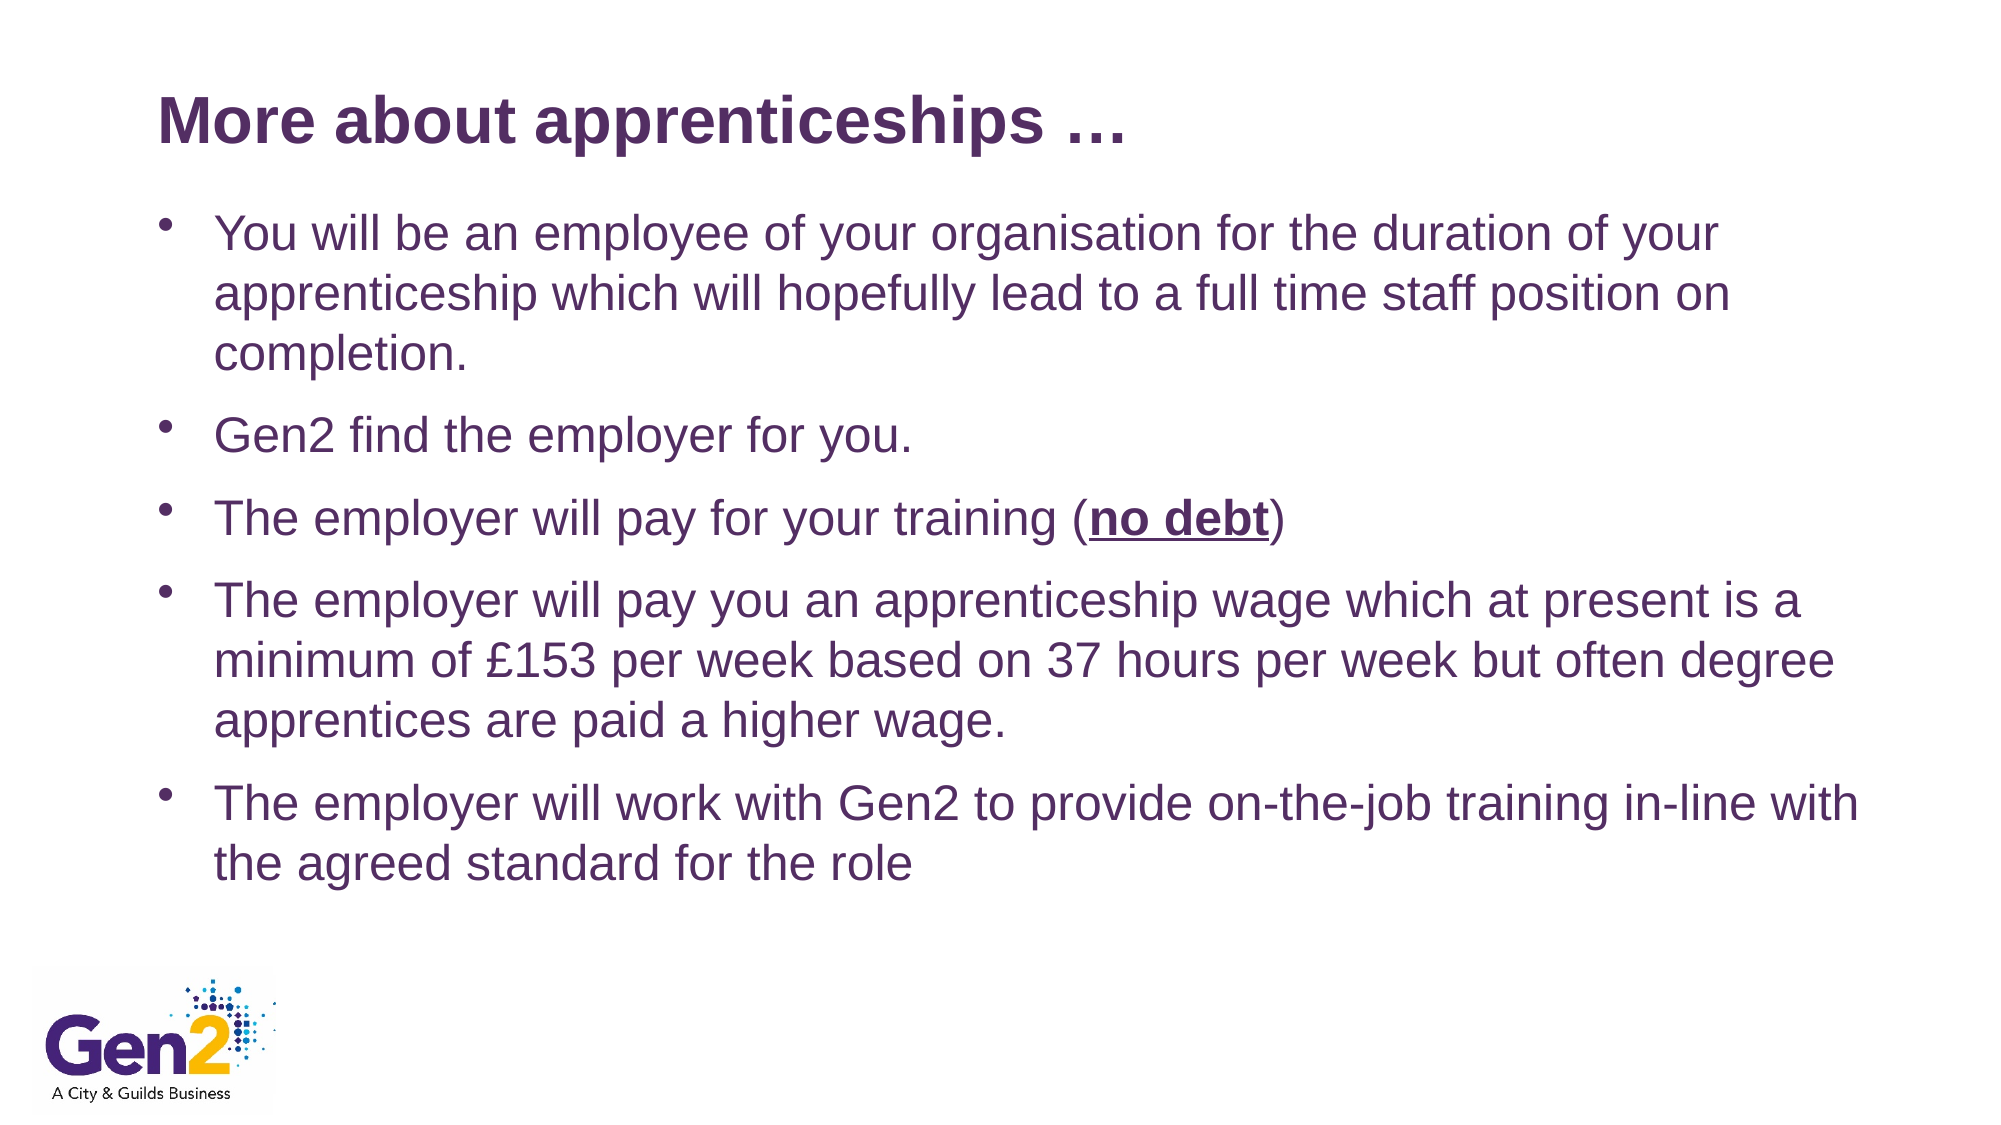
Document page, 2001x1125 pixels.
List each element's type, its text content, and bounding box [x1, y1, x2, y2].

picture [32, 966, 276, 1115]
title More about apprenticeships … [142, 46, 1638, 188]
list You will be an employee of your organisation for the duration of your apprenticeship which will hopefully lead to a full time staff position on completion. Gen2 find the employer for you. The employer will pay for your training (no debt) The employer will pay you an apprenticeship wage which at present is a minimum of £153 per week based on 37 hours per week but often degree apprentices are paid a higher wage. The employer will work with Gen2 to provide on-the-job training in-line with the agreed standard for the role [142, 192, 1922, 986]
